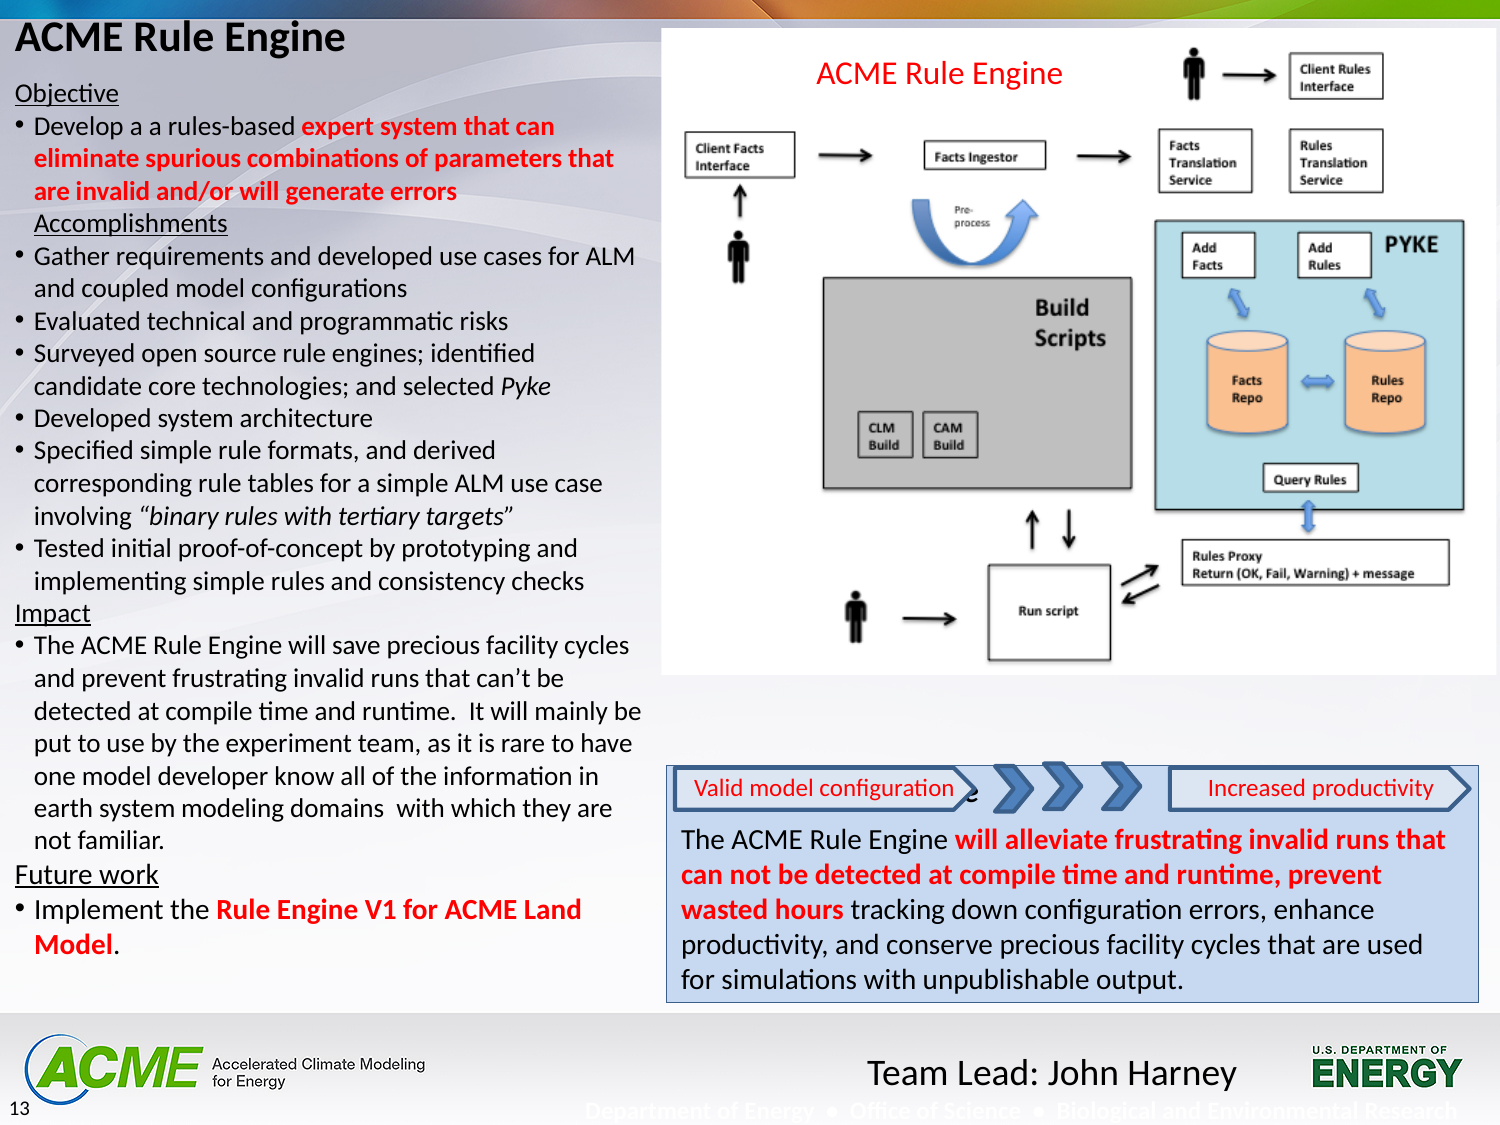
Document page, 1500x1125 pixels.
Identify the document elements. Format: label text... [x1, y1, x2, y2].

text_box [72, 616, 104, 678]
text_box [0, 436, 28, 498]
text_box Rule Engine Architecture The ACME Rule Engine will alleviate frustrating invalid runs that can not be detected at compile time and runtime, prevent wasted hours tracking down configuration errors, enhance productivity, and conserve precious facility cycles that are used for simulations with unpublishable output. [666, 765, 1479, 1003]
picture [0, 0, 1500, 1125]
text_box Objective Develop a a rules-based expert system that can eliminate spurious combinations of parameters that are invalid and/or will generate errors Accomplishments Gather requirements and developed use cases for ALM and coupled model configurations Evaluated technical and programmatic risks Surveyed open source rule engines; identified candidate core technologies; and selected Pyke Developed system architecture Specified simple rule formats, and derived corresponding rule tables for a simple ALM use case involving “binary rules with tertiary targets” Tested initial proof-of-concept by prototyping and implementing simple rules and consistency checks Impact The ACME Rule Engine will save precious facility cycles and prevent frustrating invalid runs that can’t be detected at compile time and runtime. It will mainly be put to use by the experiment team, as it is rare to have one model developer know all of the information in earth system modeling domains with which they are not familiar. Future work Implement the Rule Engine V1 for ACME Land Model. [0, 68, 661, 1000]
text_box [674, 763, 1470, 812]
text_box Team Lead: John Harney [852, 1040, 1253, 1101]
text_box ACME Rule Engine [0, 0, 663, 68]
